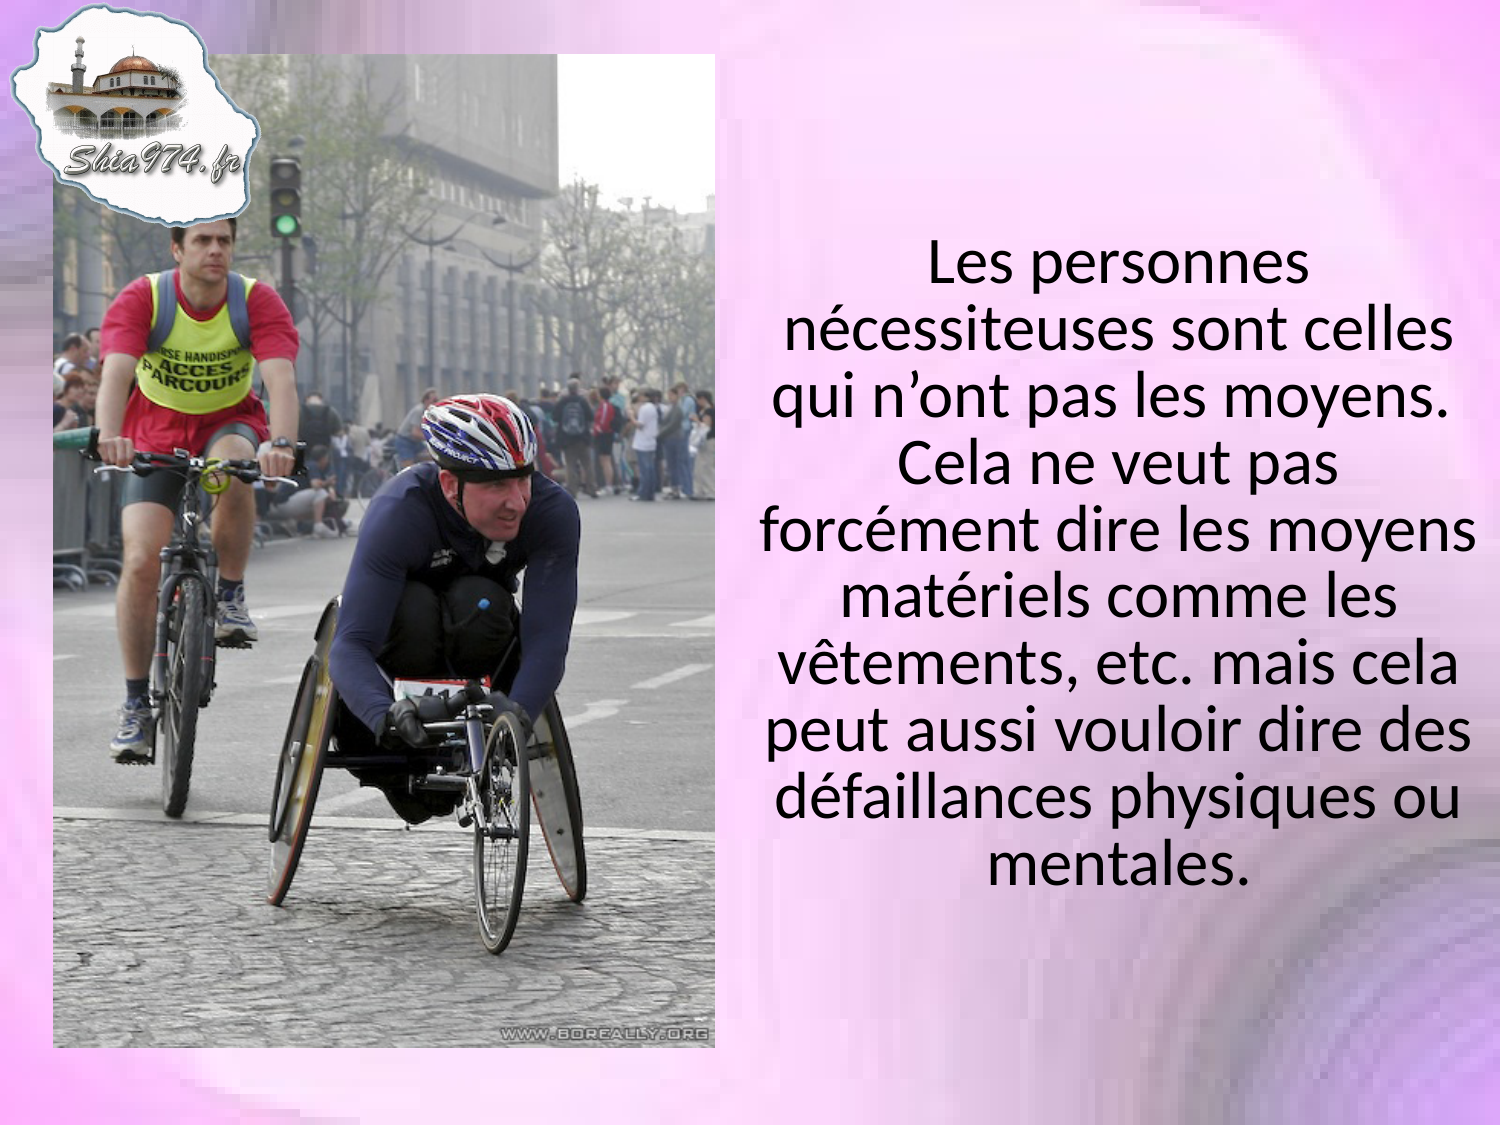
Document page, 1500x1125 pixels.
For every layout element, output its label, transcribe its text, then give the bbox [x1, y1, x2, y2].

picture [0, 0, 1500, 1125]
title Les personnes nécessiteuses sont celles qui n’ont pas les moyens. Cela ne veut pas forcément dire les moyens matériels comme les vêtements, etc. mais cela peut aussi vouloir dire des défaillances physiques ou mentales. [738, 137, 1500, 1090]
